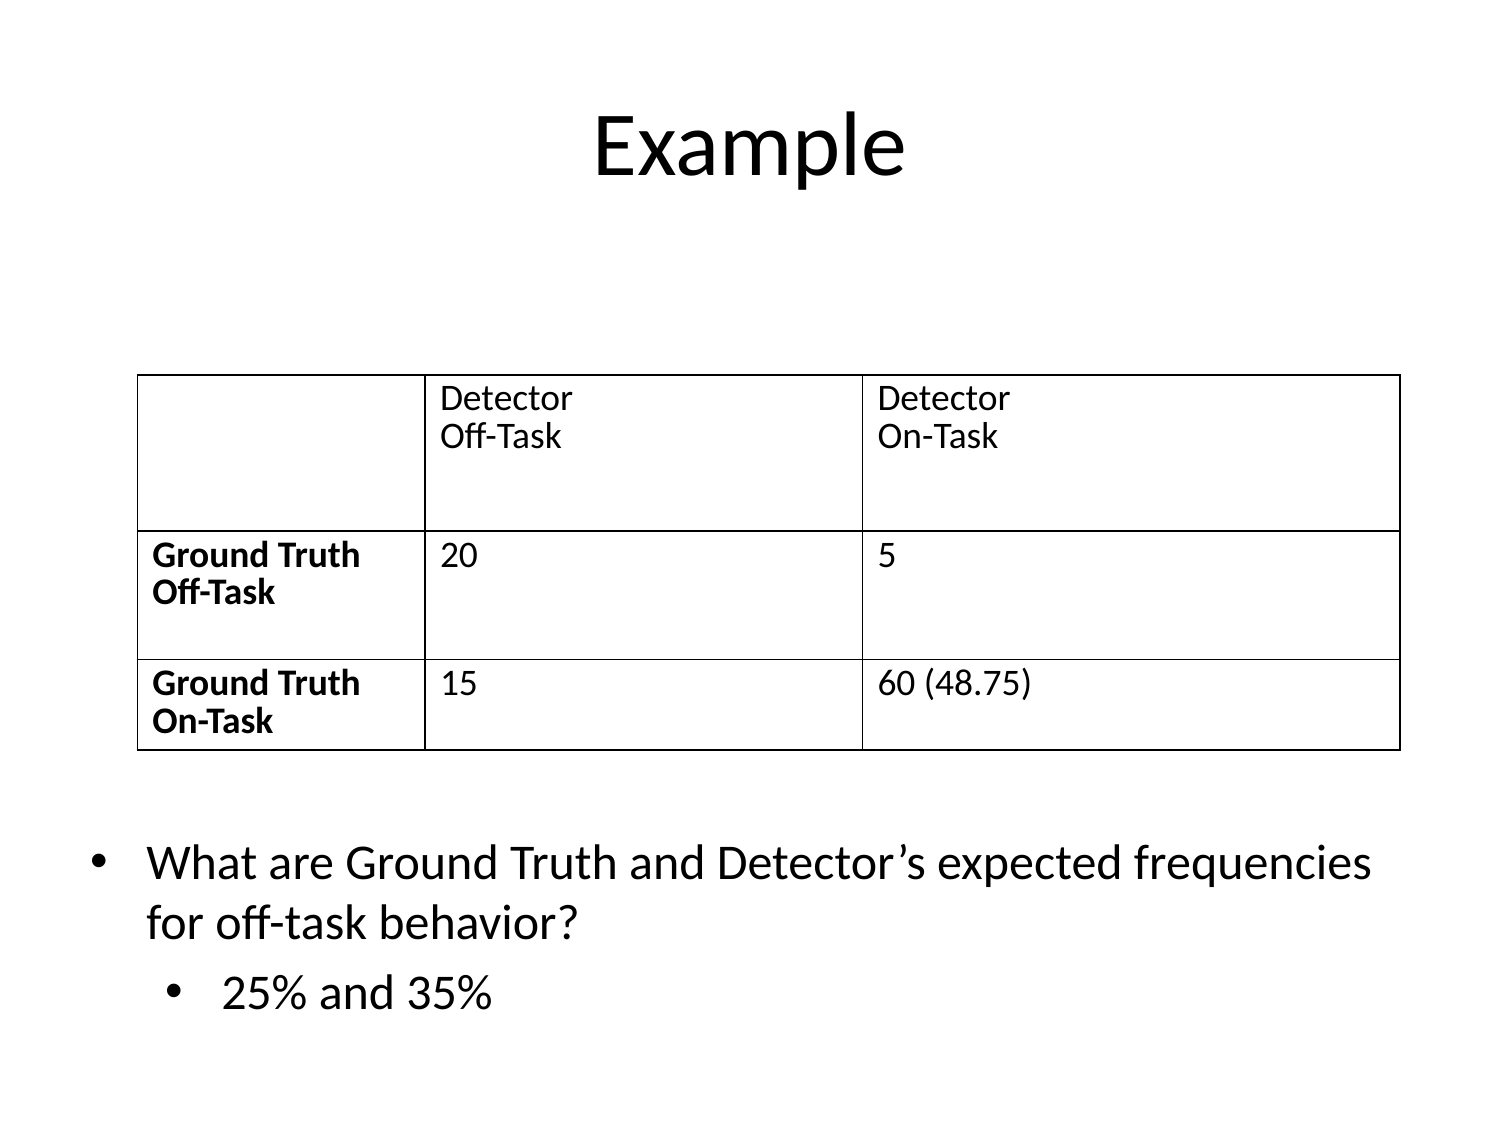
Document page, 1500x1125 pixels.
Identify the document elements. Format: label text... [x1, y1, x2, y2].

table_cell 5 [863, 532, 1399, 659]
table_header [138, 376, 424, 530]
table_cell 20 [426, 532, 862, 659]
table_header Detector Off-Task [426, 376, 862, 530]
table_header Detector On-Task [863, 376, 1399, 530]
table_cell 15 [426, 660, 862, 749]
title Example [75, 45, 1425, 233]
text_box What are Ground Truth and Detector’s expected frequencies for off-task behavior? 25% and 35% [74, 262, 1425, 1075]
table_cell 60 (48.75) [863, 660, 1399, 749]
table_cell Ground Truth Off-Task [138, 532, 424, 659]
table_cell Ground Truth On-Task [138, 660, 424, 749]
